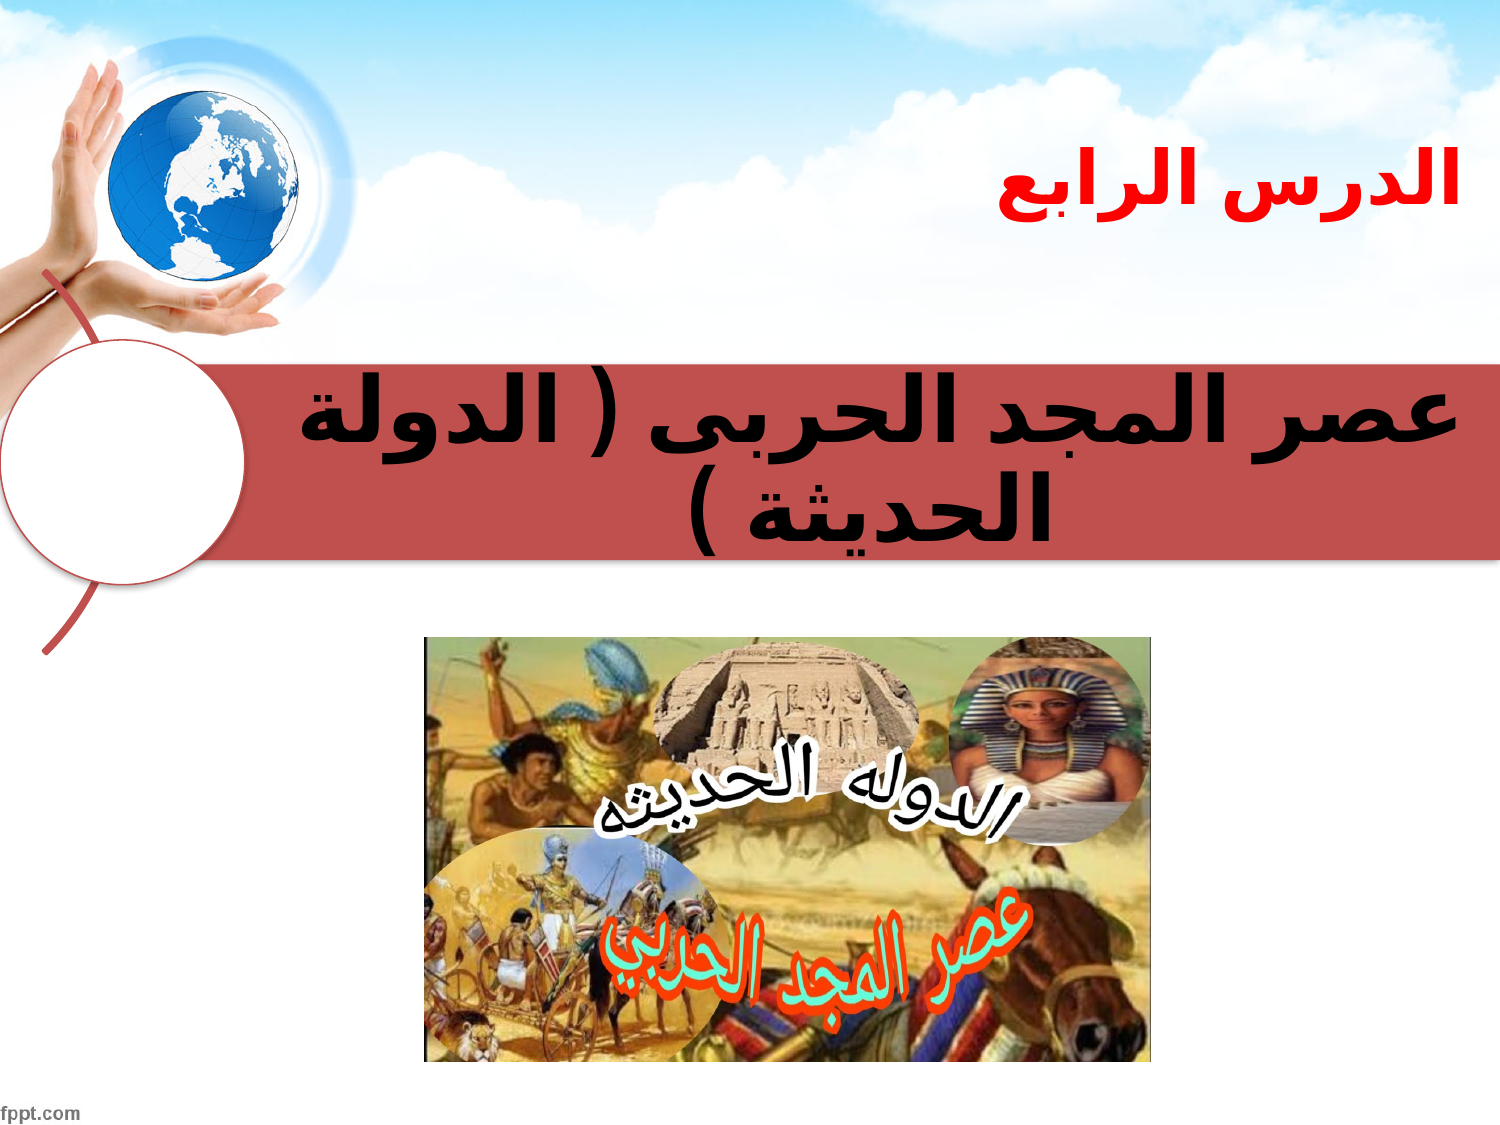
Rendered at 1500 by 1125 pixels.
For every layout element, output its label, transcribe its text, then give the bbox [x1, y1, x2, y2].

title الدرس الرابع [148, 136, 1499, 212]
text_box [0, 261, 1500, 663]
picture [0, 663, 1500, 1125]
picture [0, 0, 1500, 261]
